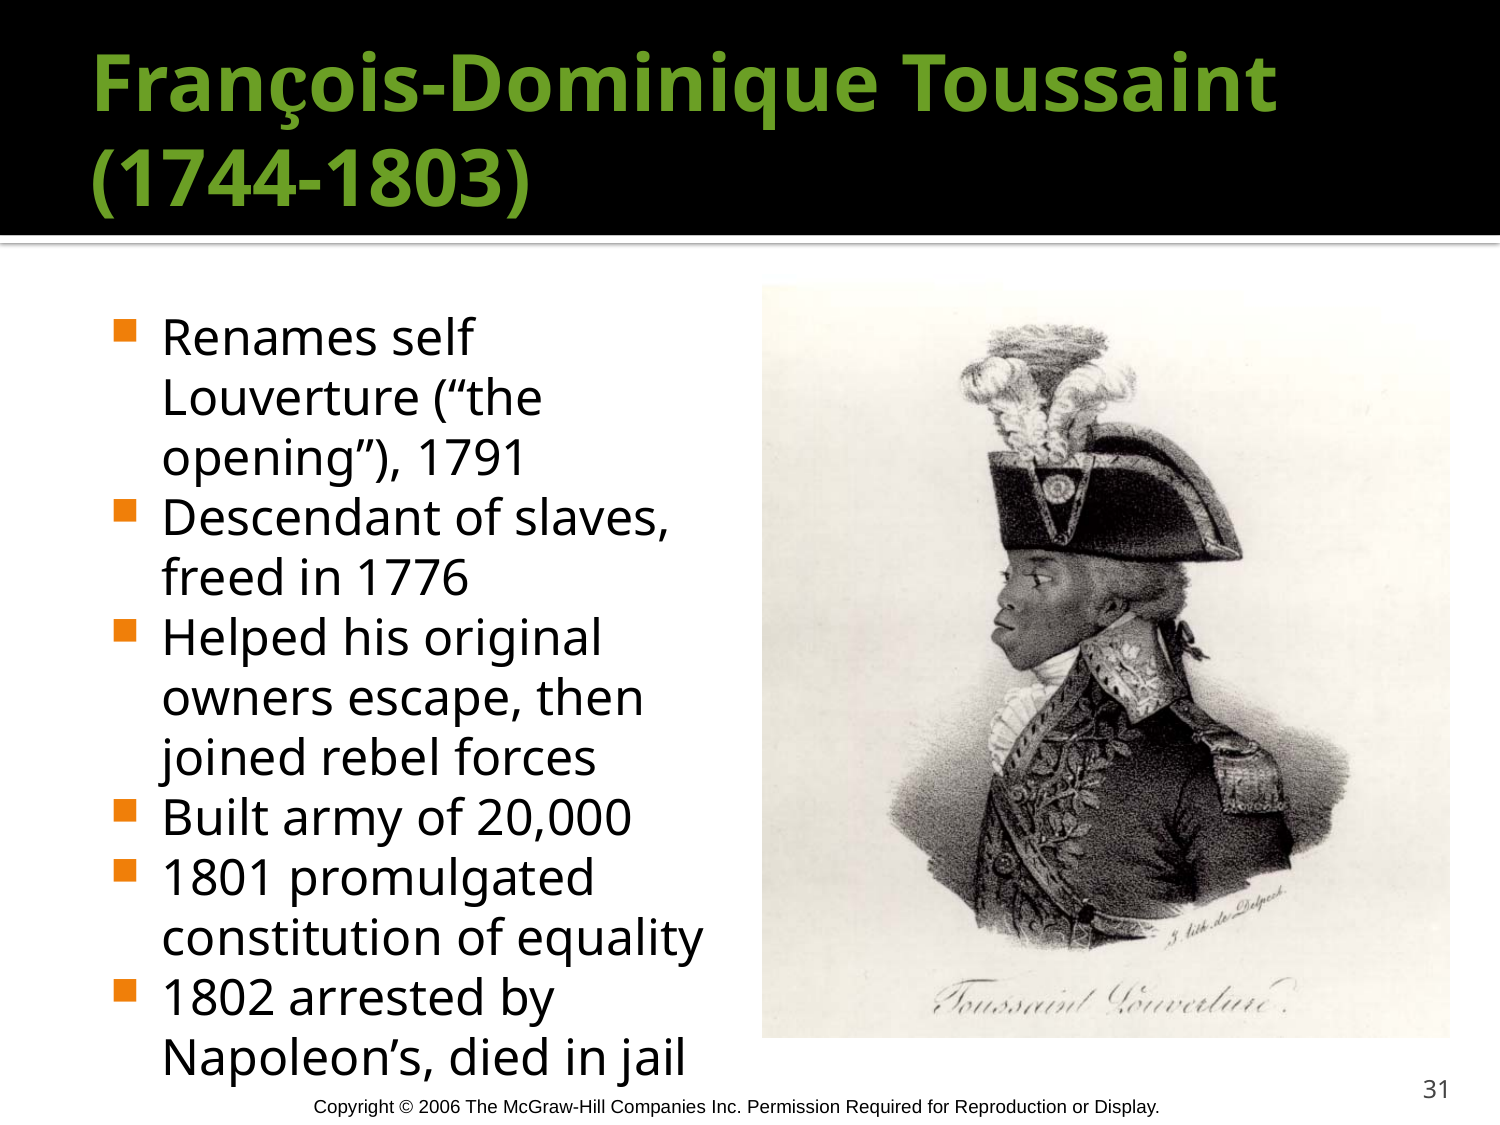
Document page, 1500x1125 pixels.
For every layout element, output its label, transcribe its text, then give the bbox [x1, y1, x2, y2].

title François-Dominique Toussaint (1744-1803) [75, 24, 1425, 231]
slide_number 31 [1345, 1062, 1467, 1108]
picture [762, 274, 1450, 1038]
list Renames self Louverture (“the opening”), 1791 Descendant of slaves, freed in 1776 Helped his original owners escape, then joined rebel forces Built army of 20,000 1801 promulgated constitution of equality 1802 arrested by Napoleon’s, died in jail [74, 290, 738, 1050]
